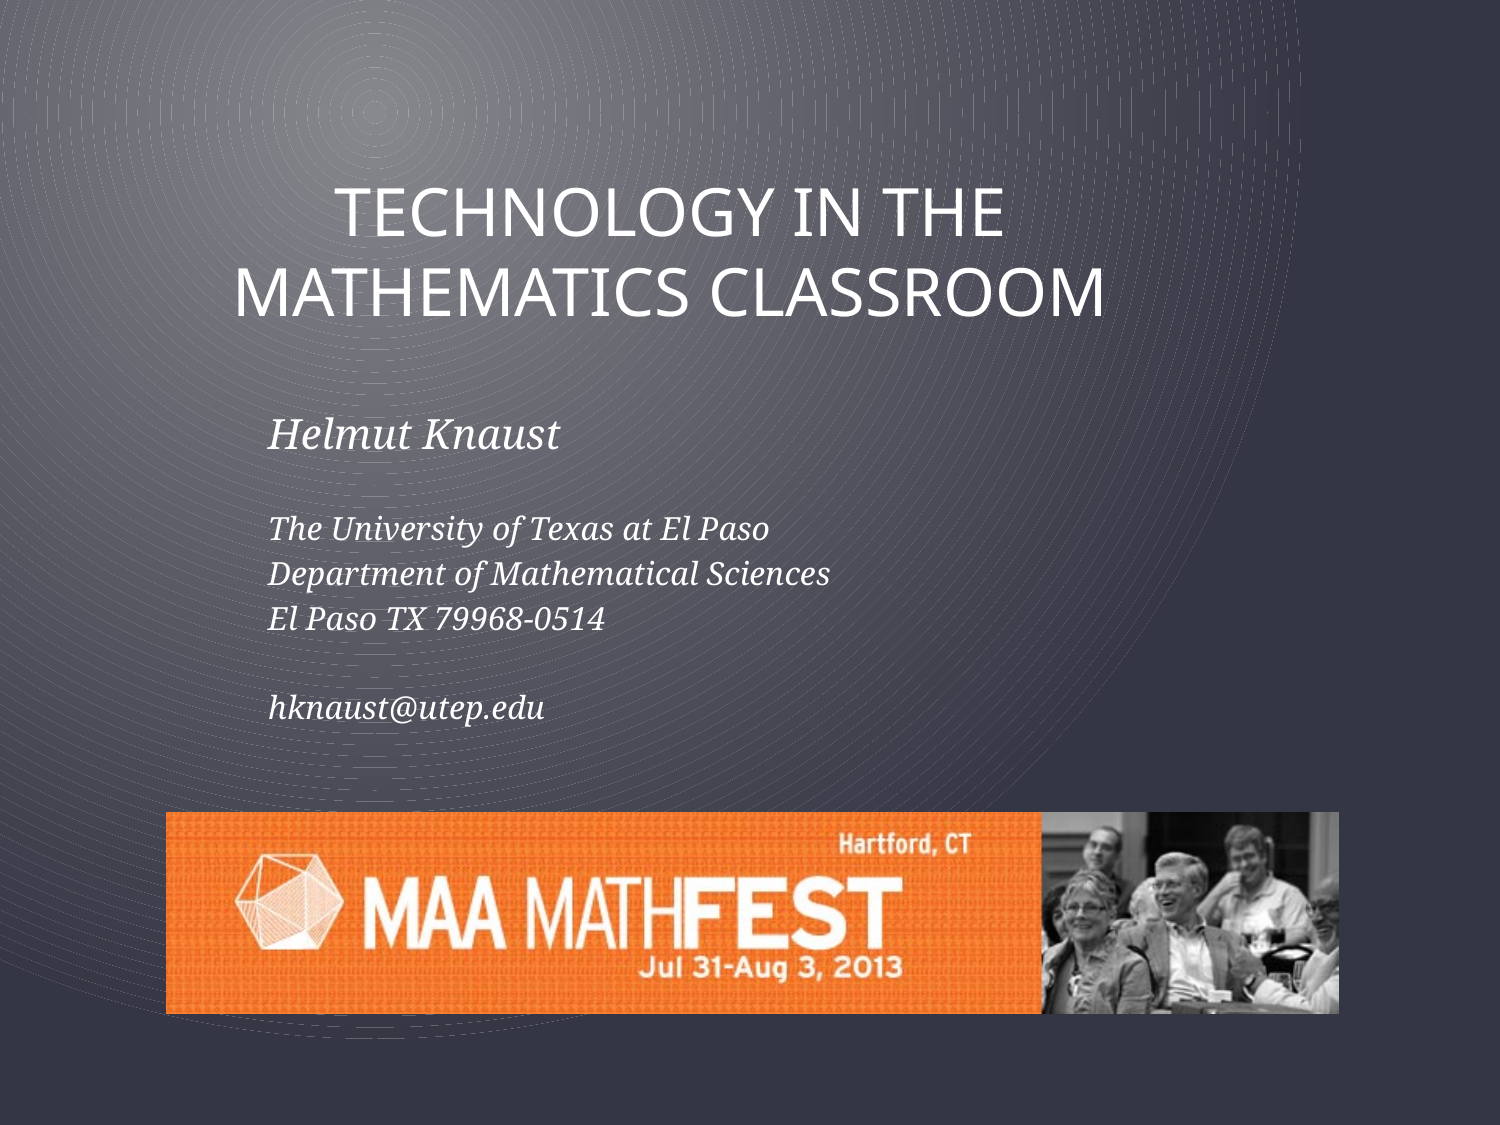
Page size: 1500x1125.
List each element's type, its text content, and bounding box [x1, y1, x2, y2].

title Technology in the Mathematics Classroom [164, 162, 1177, 399]
picture [166, 812, 1339, 1015]
subtitle Helmut Knaust The University of Texas at El Paso Department of Mathematical Sciences El Paso TX 79968-0514 hknaust@utep.edu [164, 399, 1286, 738]
